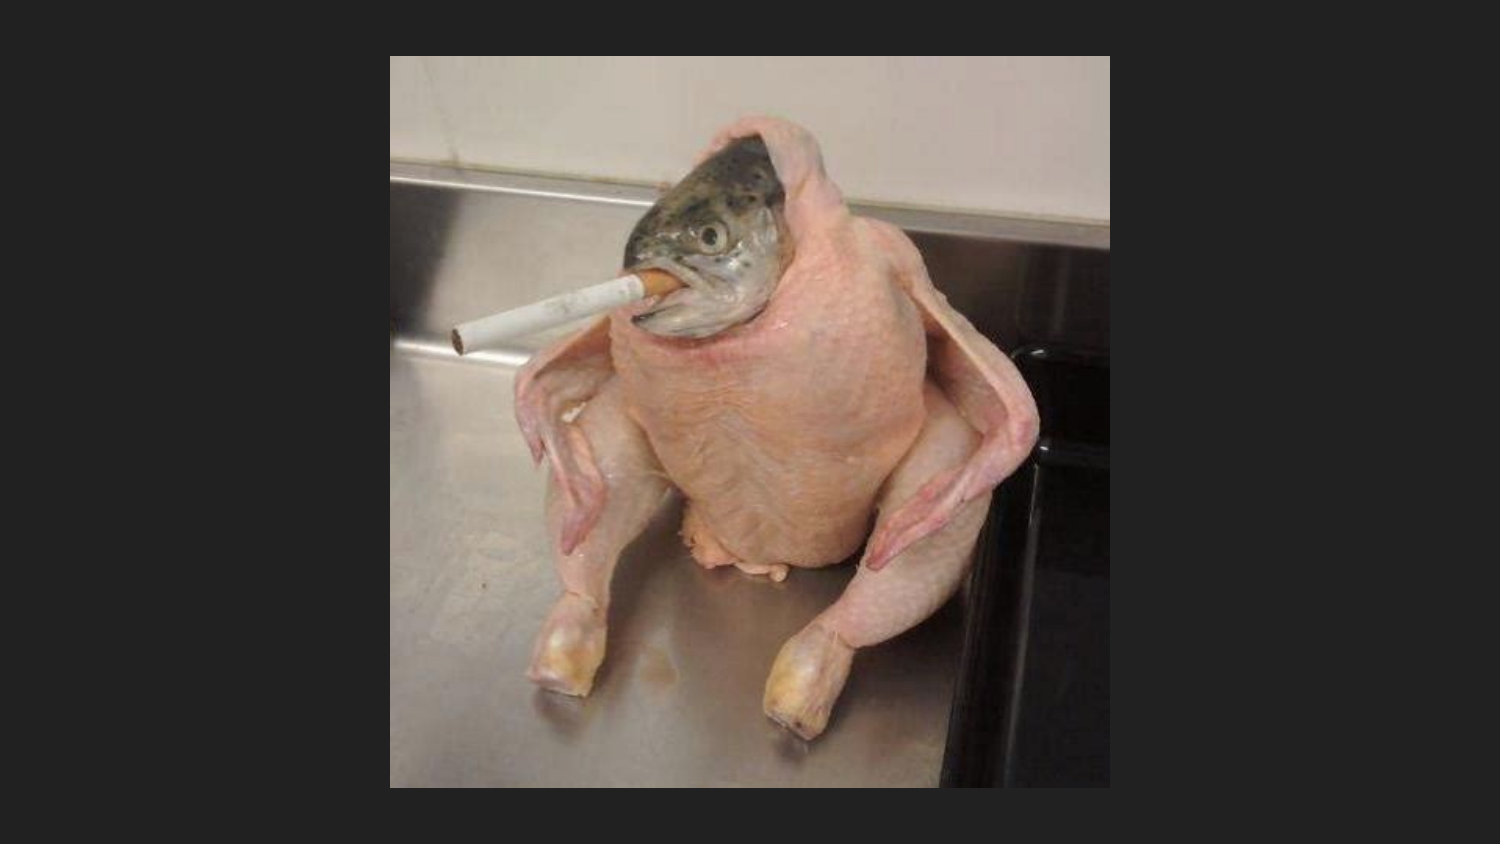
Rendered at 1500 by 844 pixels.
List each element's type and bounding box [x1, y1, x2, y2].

picture [390, 56, 1110, 788]
